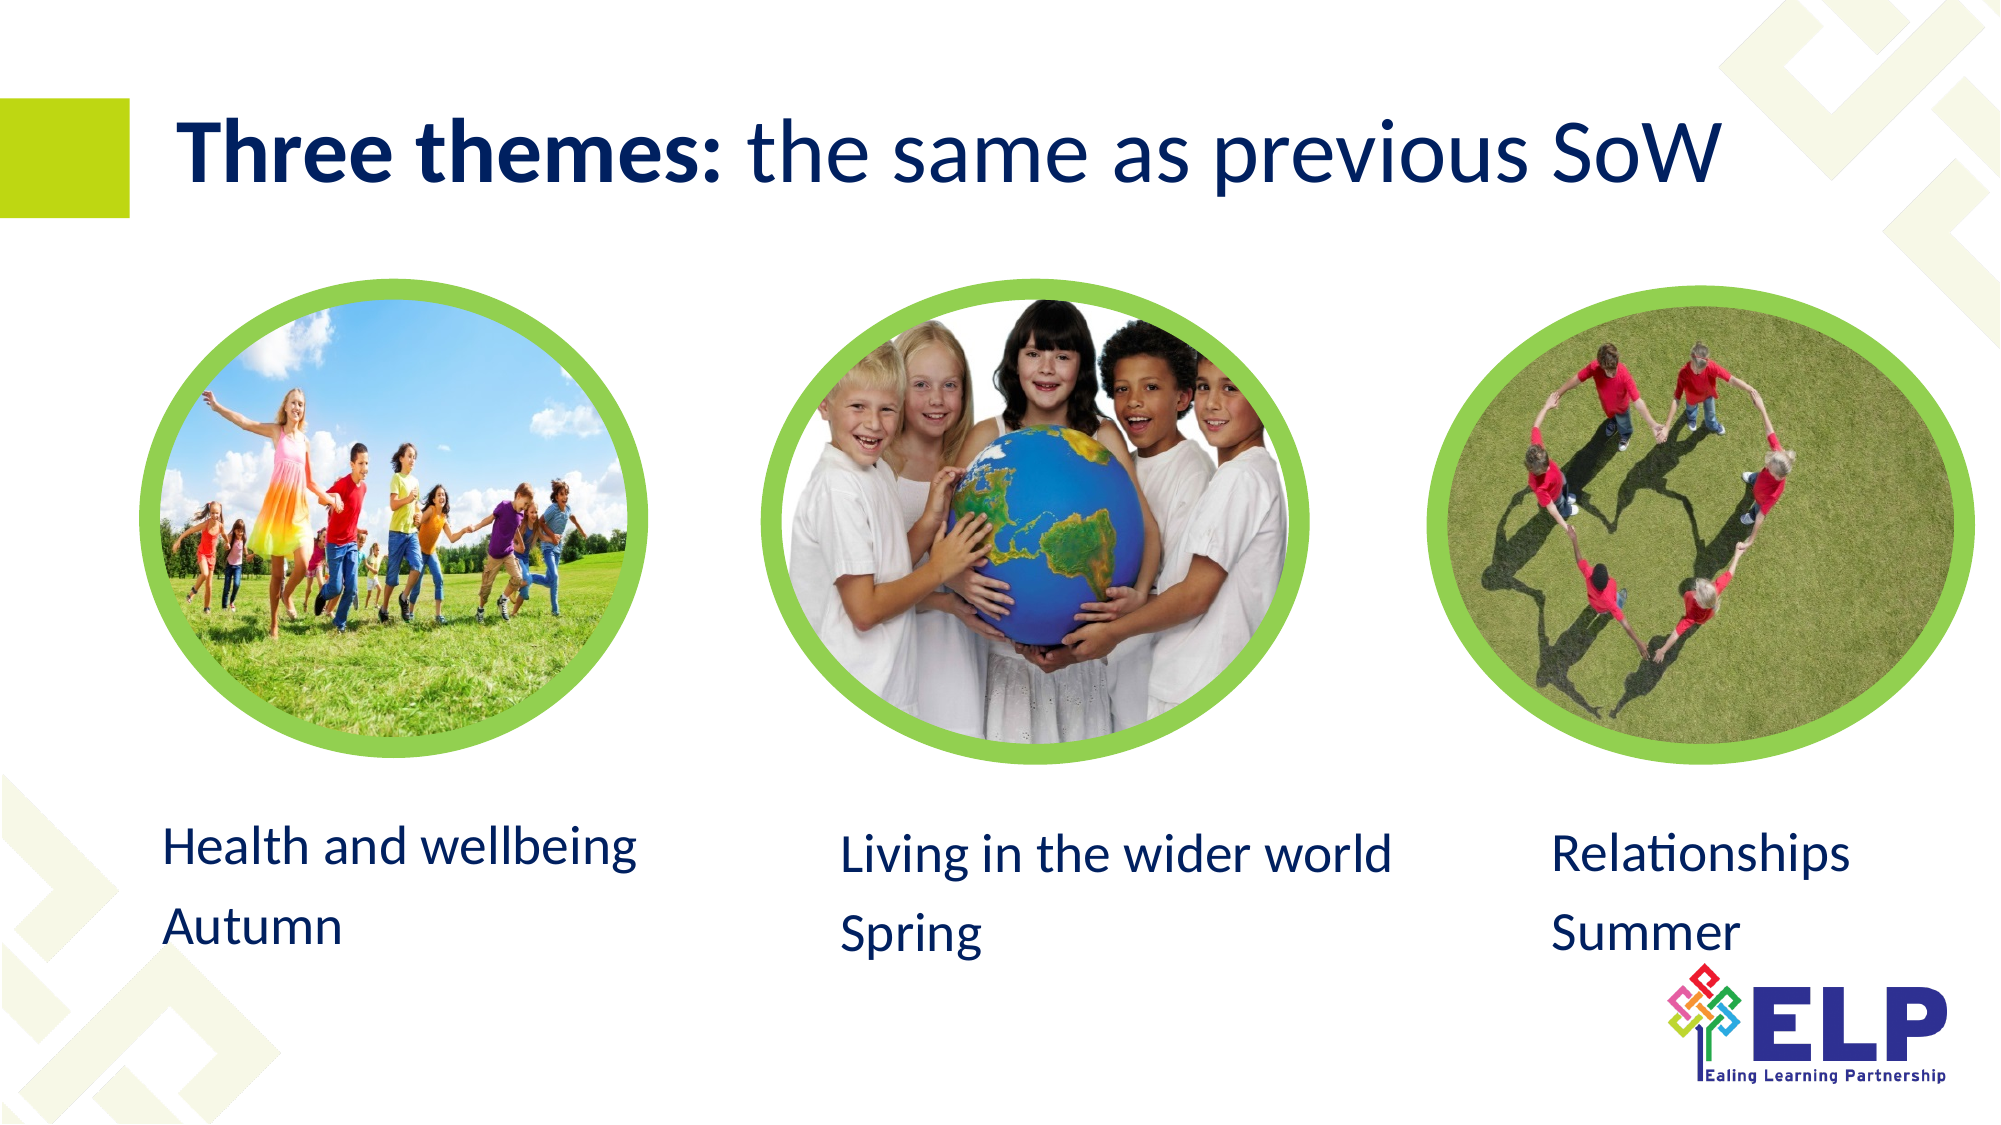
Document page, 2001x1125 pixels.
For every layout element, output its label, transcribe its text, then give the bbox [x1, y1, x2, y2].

text_box Living in the wider world Spring [825, 796, 1410, 970]
picture [149, 289, 638, 748]
text_box Health and wellbeing Autumn [281, 789, 654, 963]
picture [771, 289, 1300, 755]
text_box [0, 98, 130, 219]
picture [1436, 0, 2000, 755]
picture [1667, 963, 1947, 1084]
picture [1, 774, 281, 1124]
text_box Relationships Summer [1537, 795, 1867, 970]
text_box Three themes: the same as previous SoW [161, 96, 1718, 258]
